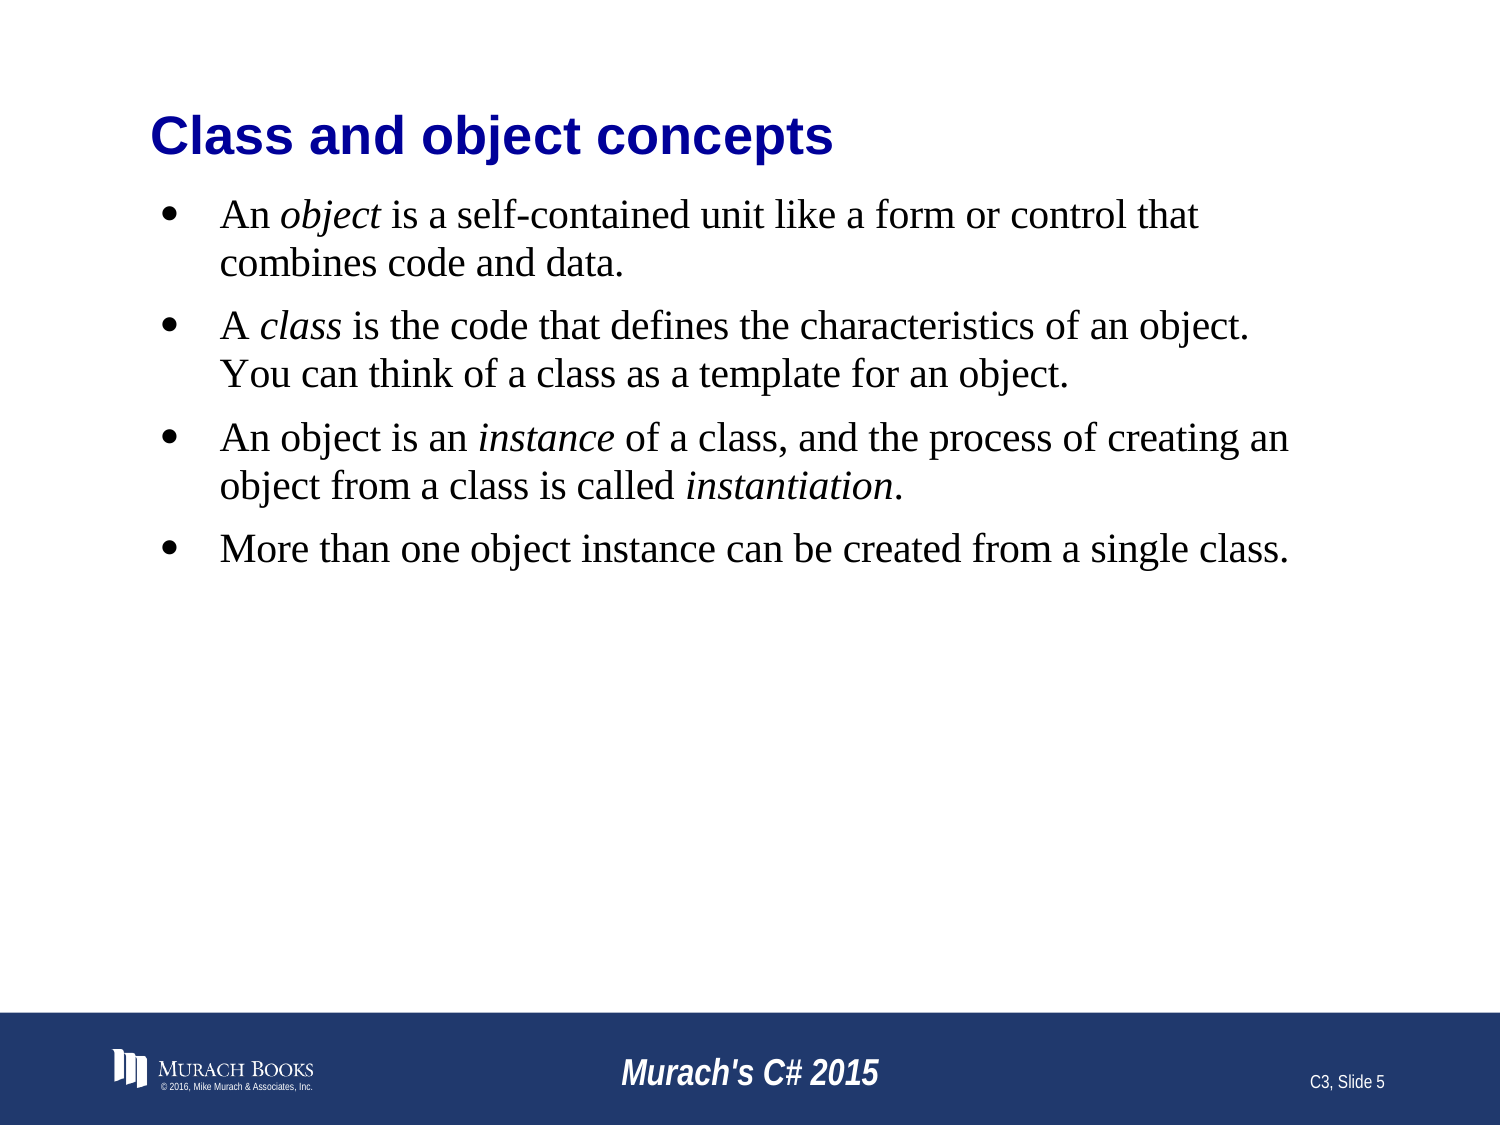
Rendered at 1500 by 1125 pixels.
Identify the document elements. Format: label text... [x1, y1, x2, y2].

title Class and object concepts [150, 99, 1350, 166]
slide_number C3, Slide 5 [1087, 1025, 1400, 1100]
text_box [162, 187, 1361, 586]
footer © 2016, Mike Murach & Associates, Inc. [12, 1025, 463, 1100]
slide_number Murach's C# 2015 [463, 1025, 1050, 1100]
